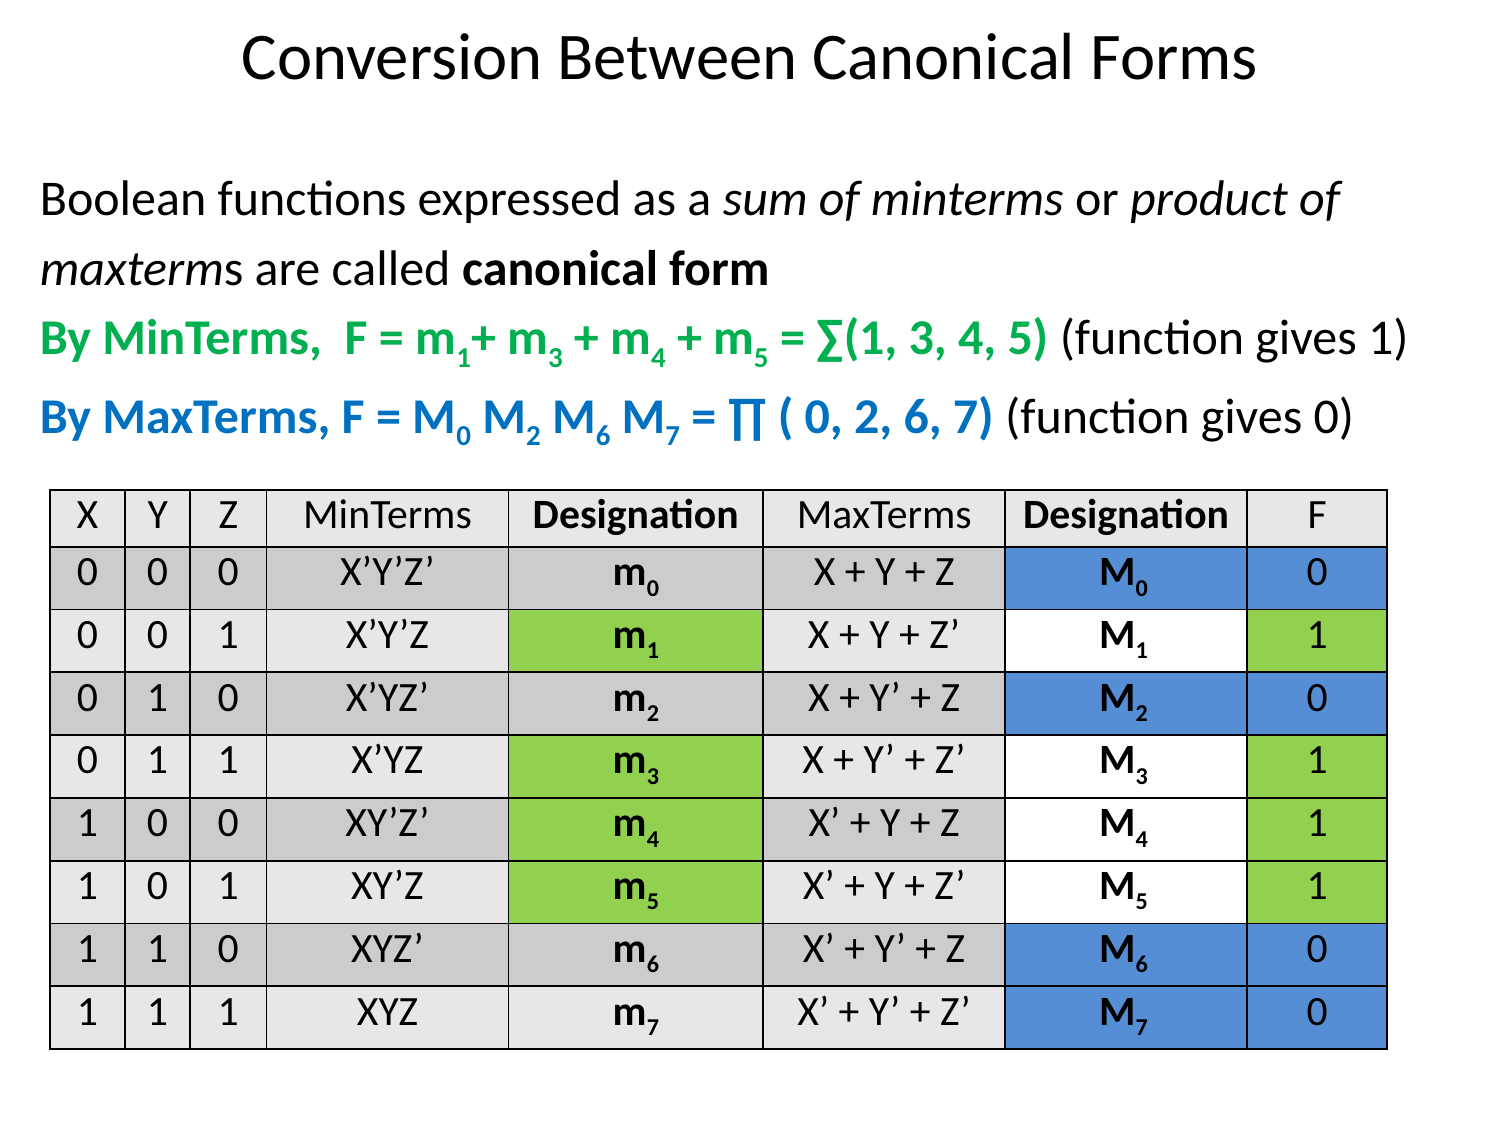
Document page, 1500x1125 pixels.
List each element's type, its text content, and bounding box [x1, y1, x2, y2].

table_header Z [191, 491, 266, 546]
table_cell 0 [51, 673, 124, 734]
table_cell 1 [51, 862, 124, 923]
table_cell m7 [509, 987, 762, 1048]
table_cell 0 [1248, 924, 1386, 985]
table_header MinTerms [267, 491, 508, 546]
table_cell X’ + Y + Z [764, 799, 1004, 860]
table_cell 1 [126, 987, 189, 1048]
table_cell 0 [51, 548, 124, 609]
table_cell 1 [51, 924, 124, 985]
table_cell X’YZ’ [267, 673, 508, 734]
table_cell X’ + Y’ + Z’ [764, 987, 1004, 1048]
table_cell M3 [1006, 736, 1246, 797]
table_cell 1 [191, 862, 266, 923]
table_cell 0 [191, 924, 266, 985]
table_cell 0 [126, 548, 189, 609]
table_cell m3 [509, 736, 762, 797]
table_cell 1 [1248, 862, 1386, 923]
table_cell X’Y’Z’ [267, 548, 508, 609]
table_cell M1 [1006, 610, 1246, 671]
table_cell 1 [51, 799, 124, 860]
table_cell 1 [1248, 736, 1386, 797]
table_cell 0 [1248, 673, 1386, 734]
table_cell m4 [509, 799, 762, 860]
table_cell M7 [1006, 987, 1246, 1048]
table_cell M4 [1006, 799, 1246, 860]
table_cell 0 [51, 736, 124, 797]
table_cell M5 [1006, 862, 1246, 923]
table_cell m5 [509, 862, 762, 923]
table_cell 0 [191, 548, 266, 609]
table_cell 0 [1248, 548, 1386, 609]
table_cell 0 [191, 799, 266, 860]
table_cell X’YZ [267, 736, 508, 797]
table_header X [51, 491, 124, 546]
table_cell X’Y’Z [267, 610, 508, 671]
table_header MaxTerms [764, 491, 1004, 546]
table_cell 0 [126, 610, 189, 671]
table_cell X + Y’ + Z’ [764, 736, 1004, 797]
table_cell X + Y + Z’ [764, 610, 1004, 671]
table_cell 1 [1248, 610, 1386, 671]
table_cell 1 [191, 610, 266, 671]
table_cell 1 [191, 736, 266, 797]
table_header F [1248, 491, 1386, 546]
table_cell m6 [509, 924, 762, 985]
table_cell XY’Z’ [267, 799, 508, 860]
table_cell m1 [509, 610, 762, 671]
table_cell XYZ [267, 987, 508, 1048]
table_cell m2 [509, 673, 762, 734]
table_cell 0 [126, 799, 189, 860]
table_cell M2 [1006, 673, 1246, 734]
table_cell XYZ’ [267, 924, 508, 985]
list Boolean functions expressed as a sum of minterms or product of maxterms are called canonical form By MinTerms, F = m1+ m3 + m4 + m5 = ∑(1, 3, 4, 5) (function gives 1) By MaxTerms, F = M0 M2 M6 M7 = ∏ ( 0, 2, 6, 7) (function gives 0) [24, 157, 1500, 1000]
table_cell 1 [51, 987, 124, 1048]
table_cell m0 [509, 548, 762, 609]
table_cell 0 [1248, 987, 1386, 1048]
table_cell M0 [1006, 548, 1246, 609]
table_cell 1 [126, 736, 189, 797]
table_cell 0 [191, 673, 266, 734]
table_cell 1 [191, 987, 266, 1048]
table_cell M6 [1006, 924, 1246, 985]
table_cell 1 [126, 924, 189, 985]
table_cell 1 [126, 673, 189, 734]
table_header Designation [1006, 491, 1246, 546]
table_header Y [126, 491, 189, 546]
table_cell 0 [51, 610, 124, 671]
title Conversion Between Canonical Forms [75, 0, 1425, 125]
table_header Designation [509, 491, 762, 546]
table_cell XY’Z [267, 862, 508, 923]
table_cell 1 [1248, 799, 1386, 860]
table_cell X + Y’ + Z [764, 673, 1004, 734]
table_cell X’ + Y + Z’ [764, 862, 1004, 923]
table_cell 0 [126, 862, 189, 923]
table_cell X’ + Y’ + Z [764, 924, 1004, 985]
table_cell X + Y + Z [764, 548, 1004, 609]
